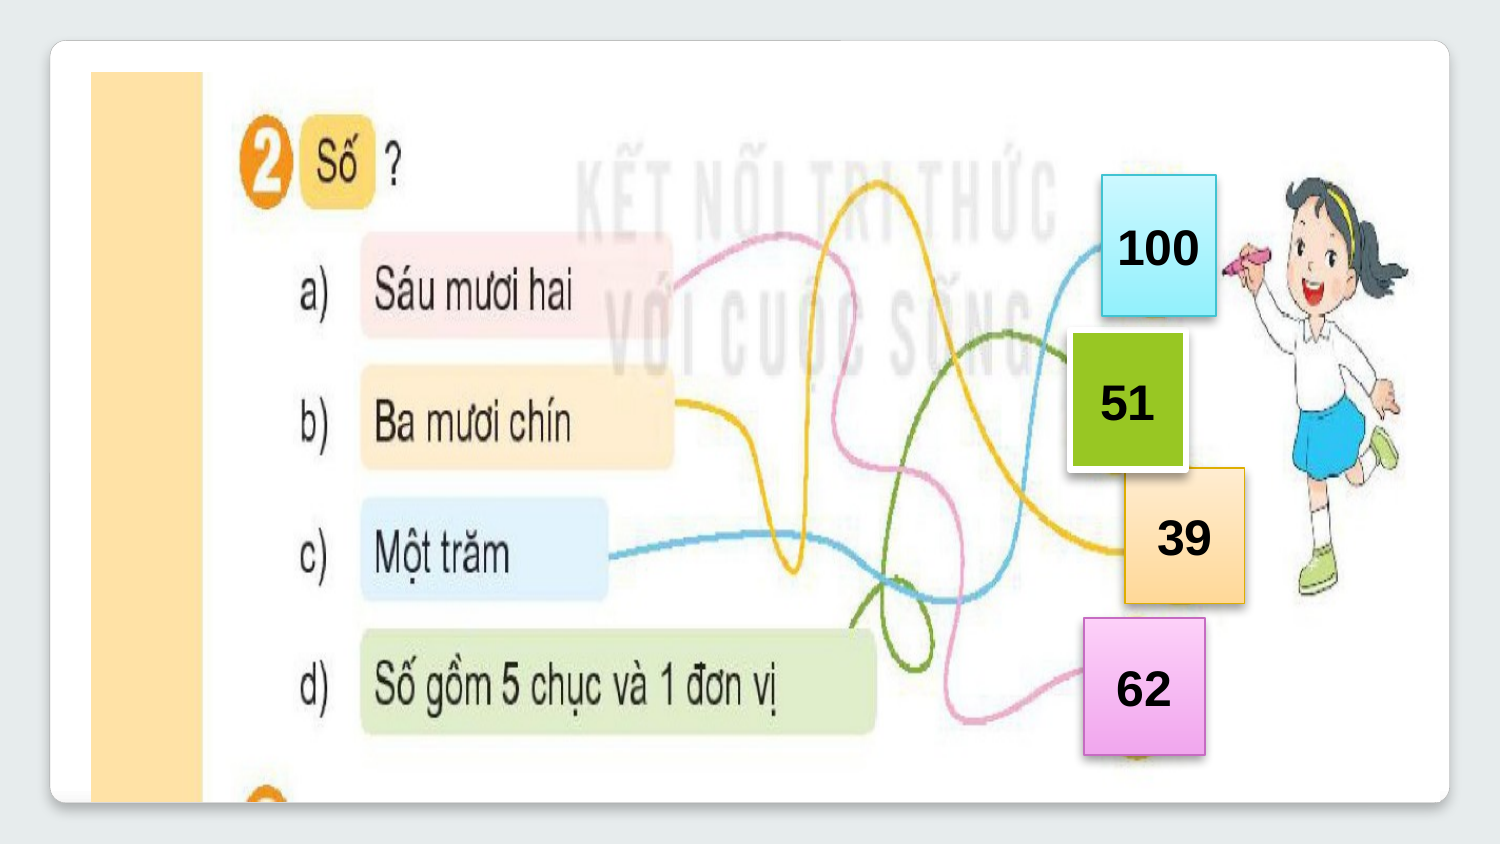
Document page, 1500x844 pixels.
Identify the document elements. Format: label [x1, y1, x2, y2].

picture [90, 72, 1440, 802]
